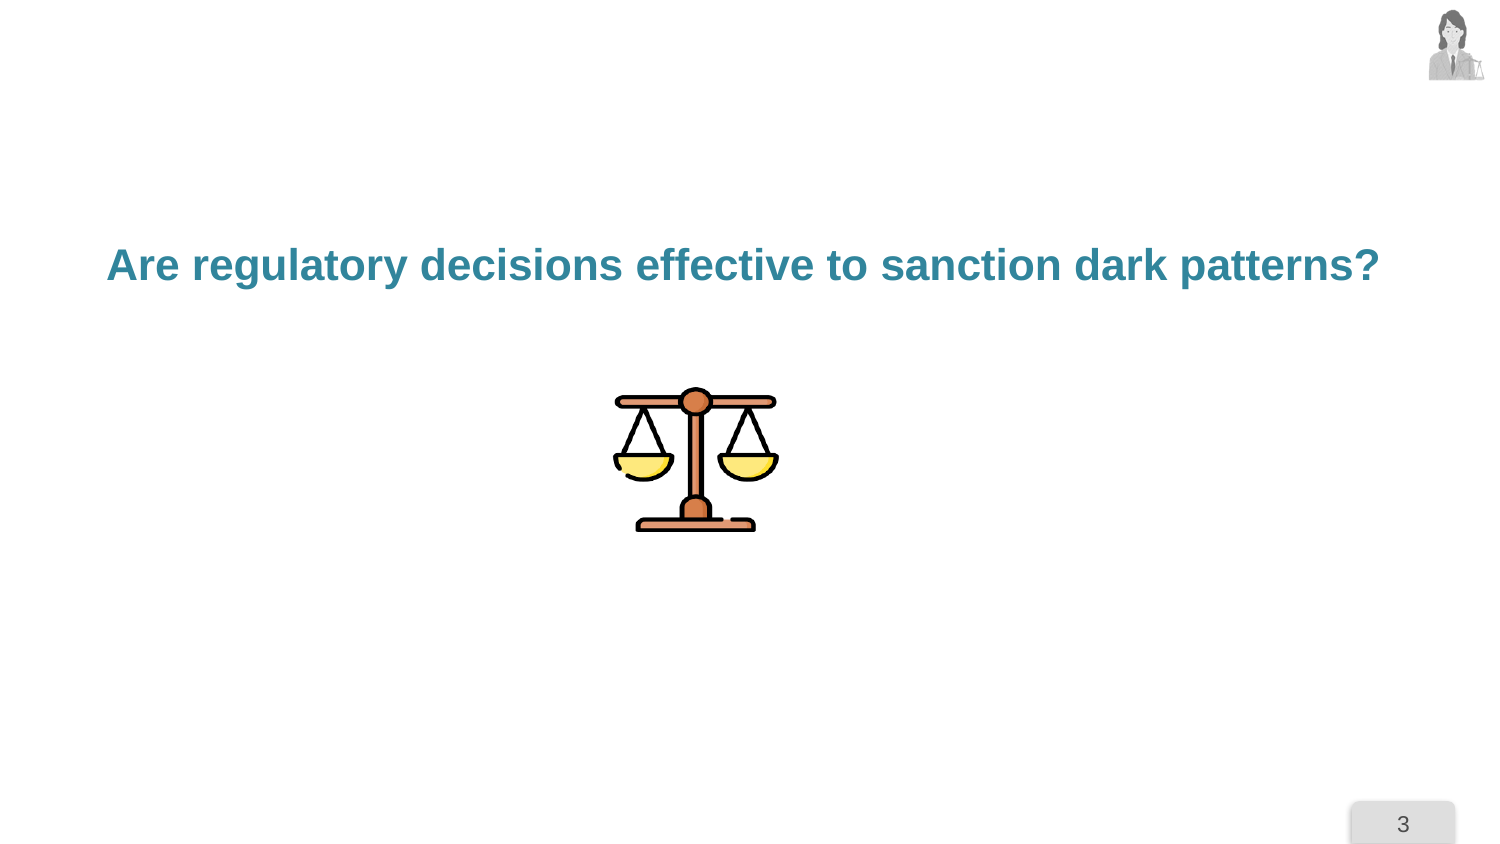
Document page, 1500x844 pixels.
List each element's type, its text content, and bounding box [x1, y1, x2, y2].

picture [1424, 7, 1487, 81]
picture [608, 387, 783, 532]
title Are regulatory decisions effective to sanction dark patterns? [85, 229, 1415, 327]
